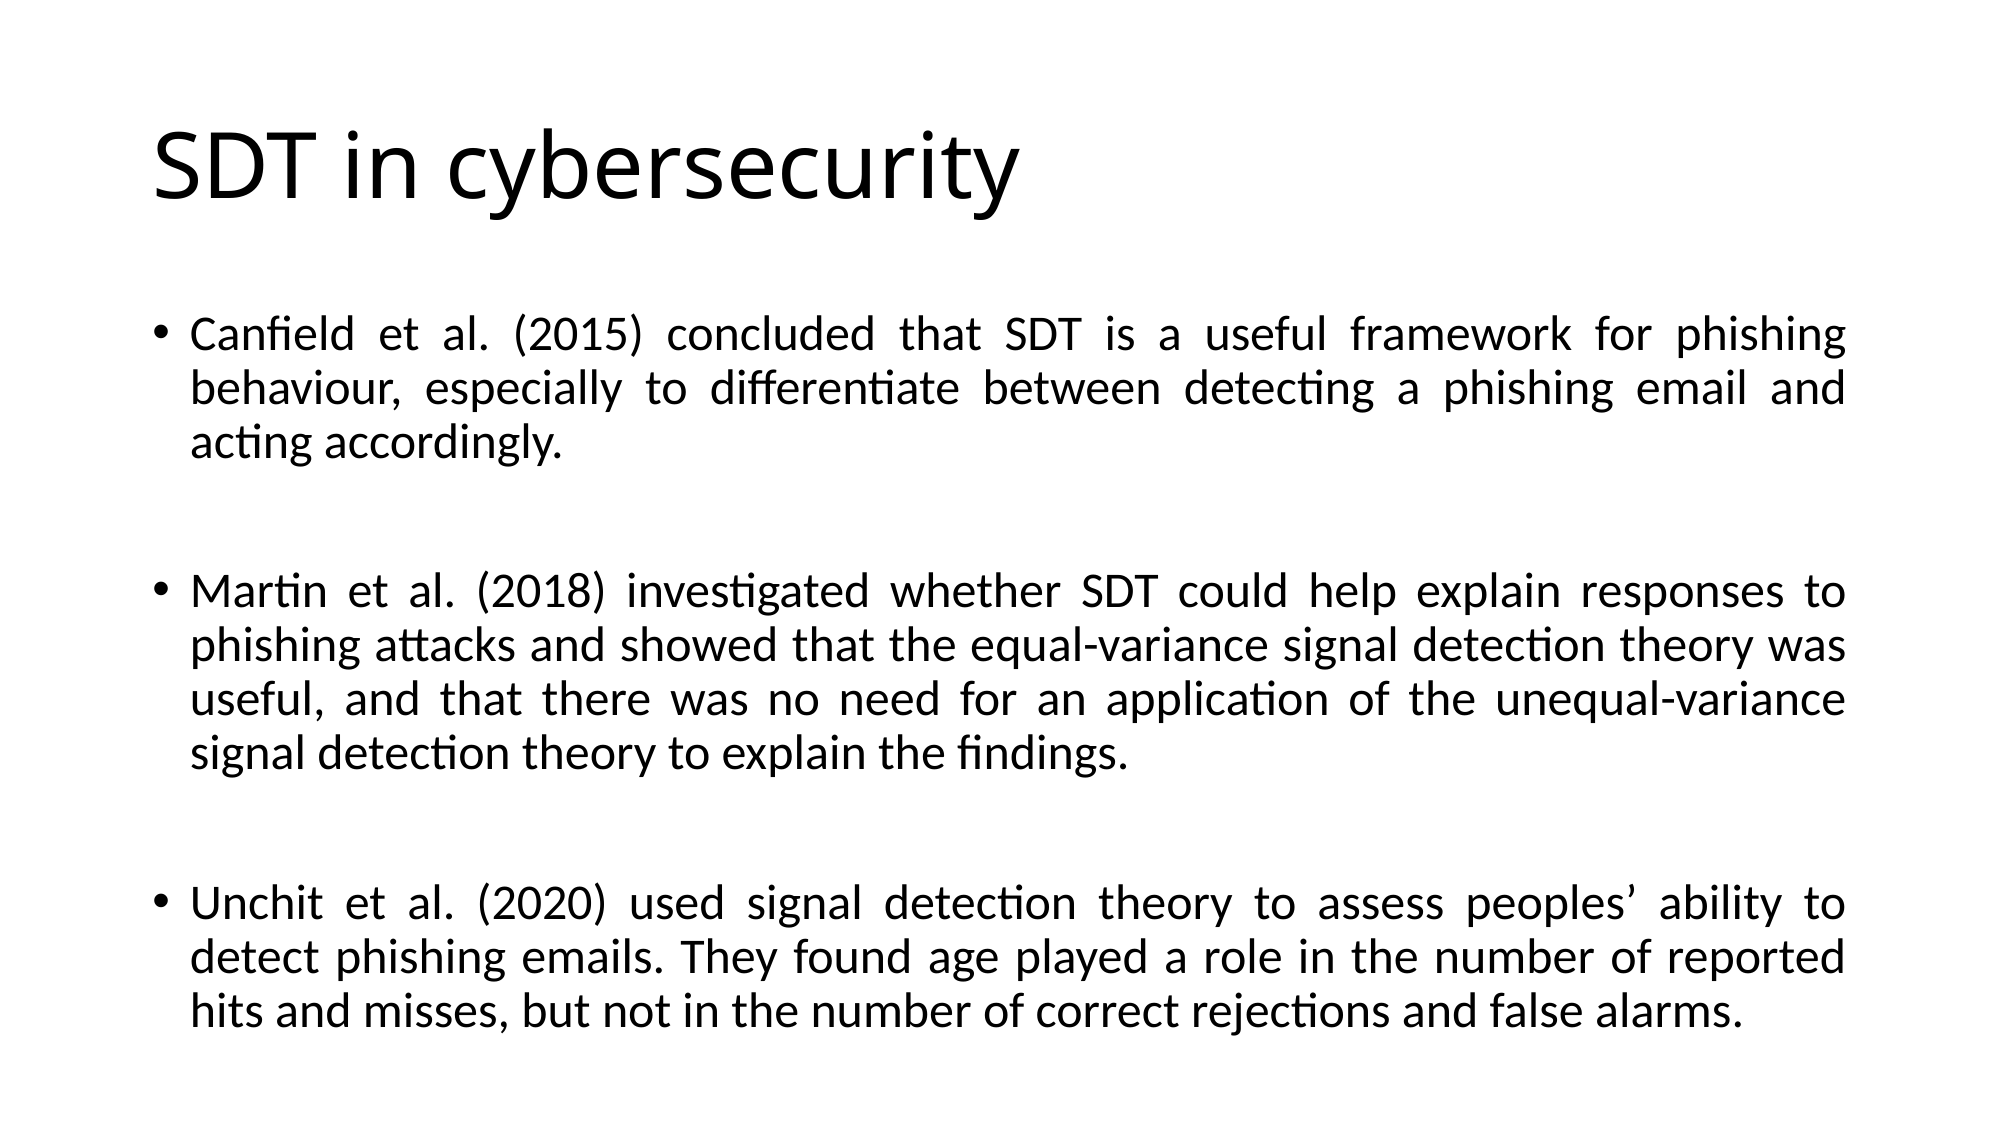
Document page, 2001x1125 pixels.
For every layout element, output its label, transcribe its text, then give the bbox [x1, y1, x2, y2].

title SDT in cybersecurity [137, 59, 1863, 278]
list Canfield et al. (2015) concluded that SDT is a useful framework for phishing behaviour, especially to differentiate between detecting a phishing email and acting accordingly. Martin et al. (2018) investigated whether SDT could help explain responses to phishing attacks and showed that the equal-variance signal detection theory was useful, and that there was no need for an application of the unequal-variance signal detection theory to explain the findings. Unchit et al. (2020) used signal detection theory to assess peoples’ ability to detect phishing emails. They found age played a role in the number of reported hits and misses, but not in the number of correct rejections and false alarms. [137, 299, 1863, 1014]
